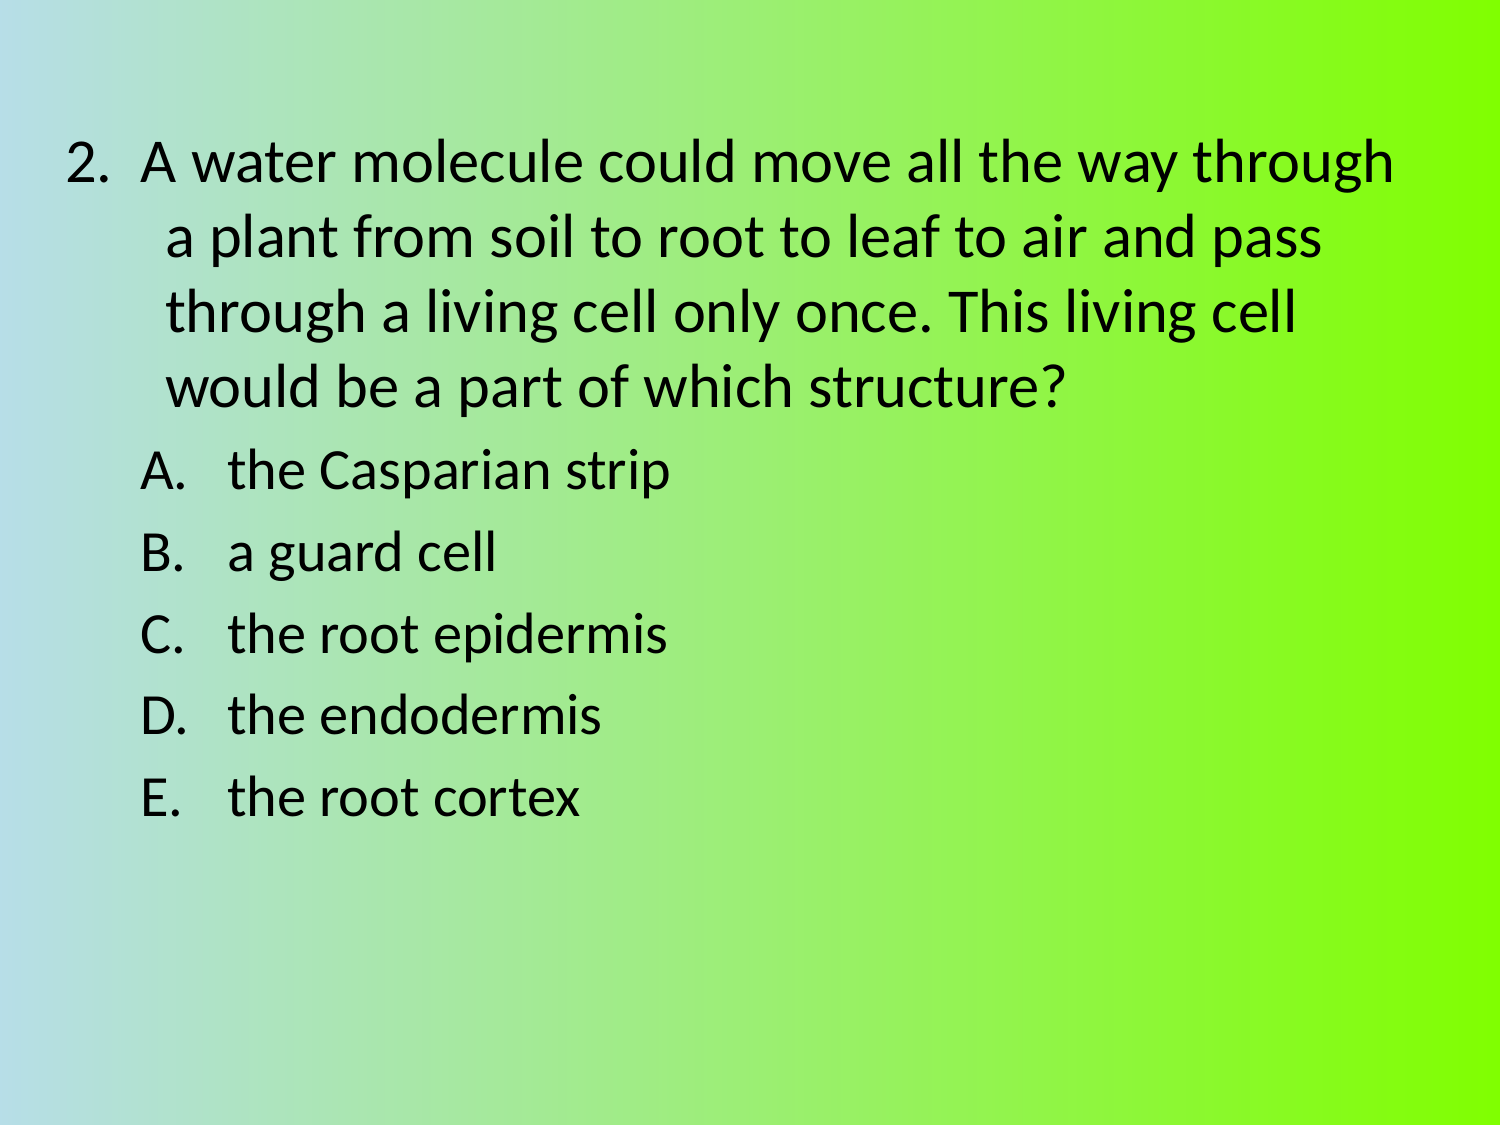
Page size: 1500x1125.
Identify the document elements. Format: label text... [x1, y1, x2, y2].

list 2. A water molecule could move all the way through a plant from soil to root to leaf to air and pass through a living cell only once. This living cell would be a part of which structure? the Casparian strip a guard cell the root epidermis the endodermis the root cortex [49, 112, 1451, 1001]
